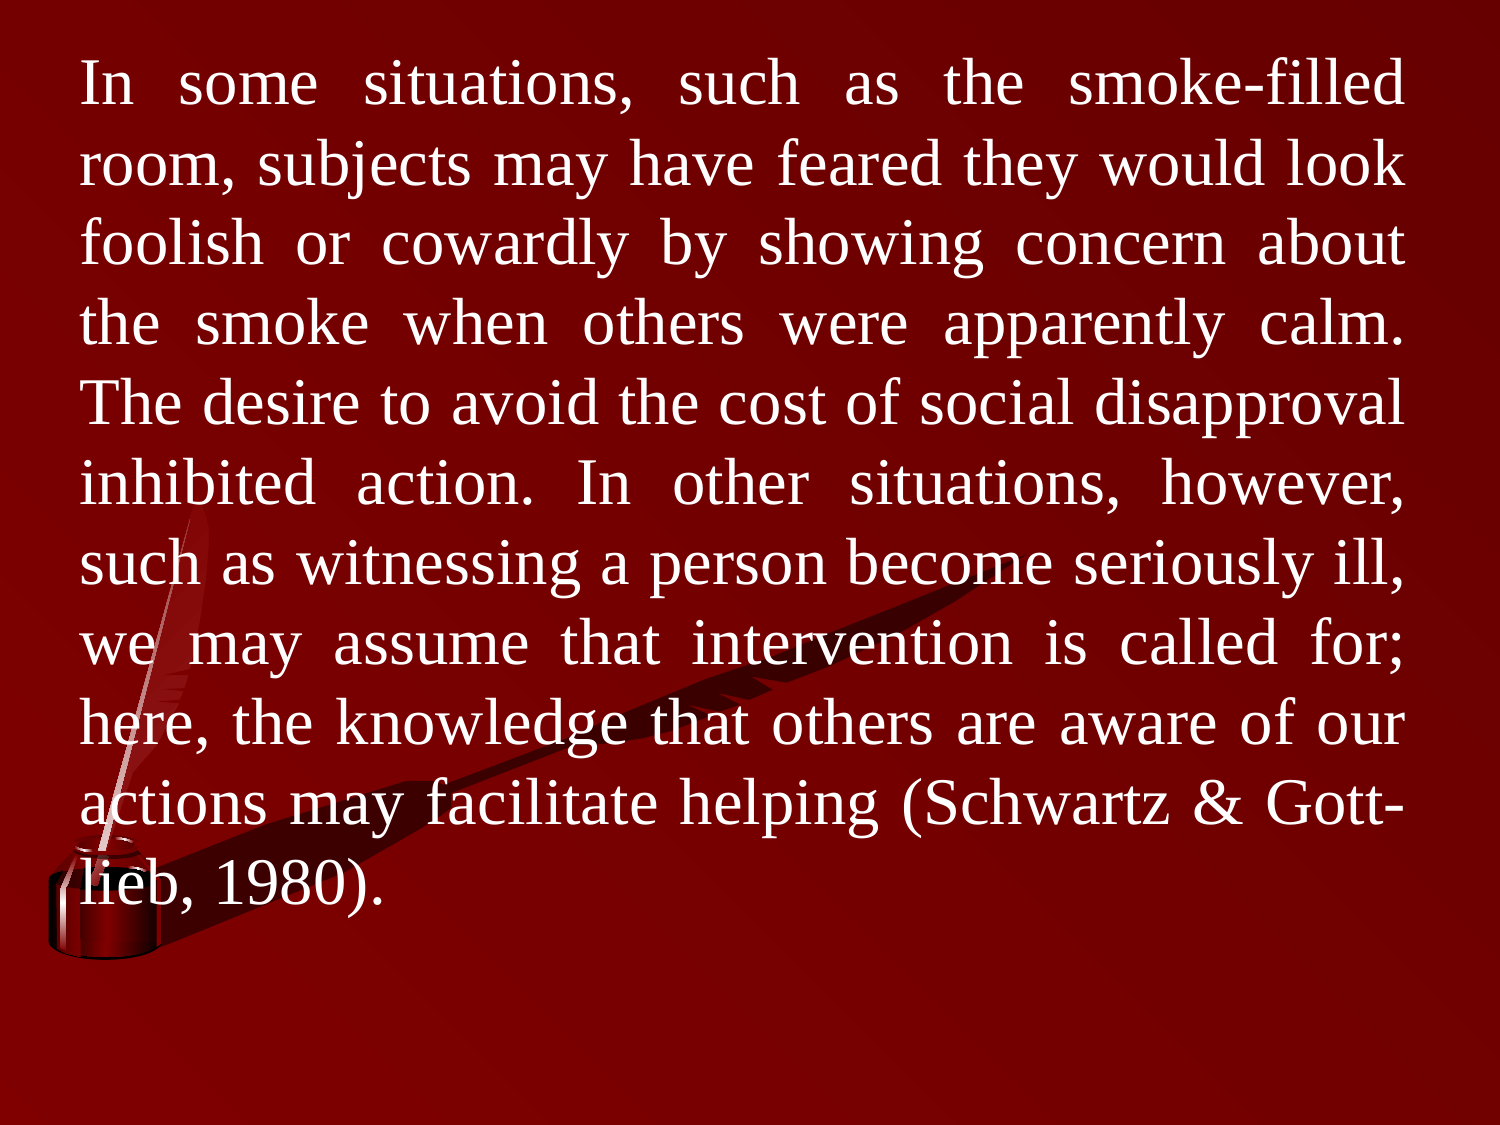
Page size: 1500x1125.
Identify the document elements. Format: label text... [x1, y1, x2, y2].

text_box In some situations, such as the smoke-filled room, subjects may have feared they would look foolish or cowardly by showing concern about the smoke when others were apparently calm. The desire to avoid the cost of social disapproval inhibited action. In other situations, however, such as witnessing a person become seriously ill, we may assume that intervention is called for; here, the knowledge that others are aware of our actions may facilitate helping (Schwartz & Gott-lieb, 1980). [64, 30, 1424, 926]
